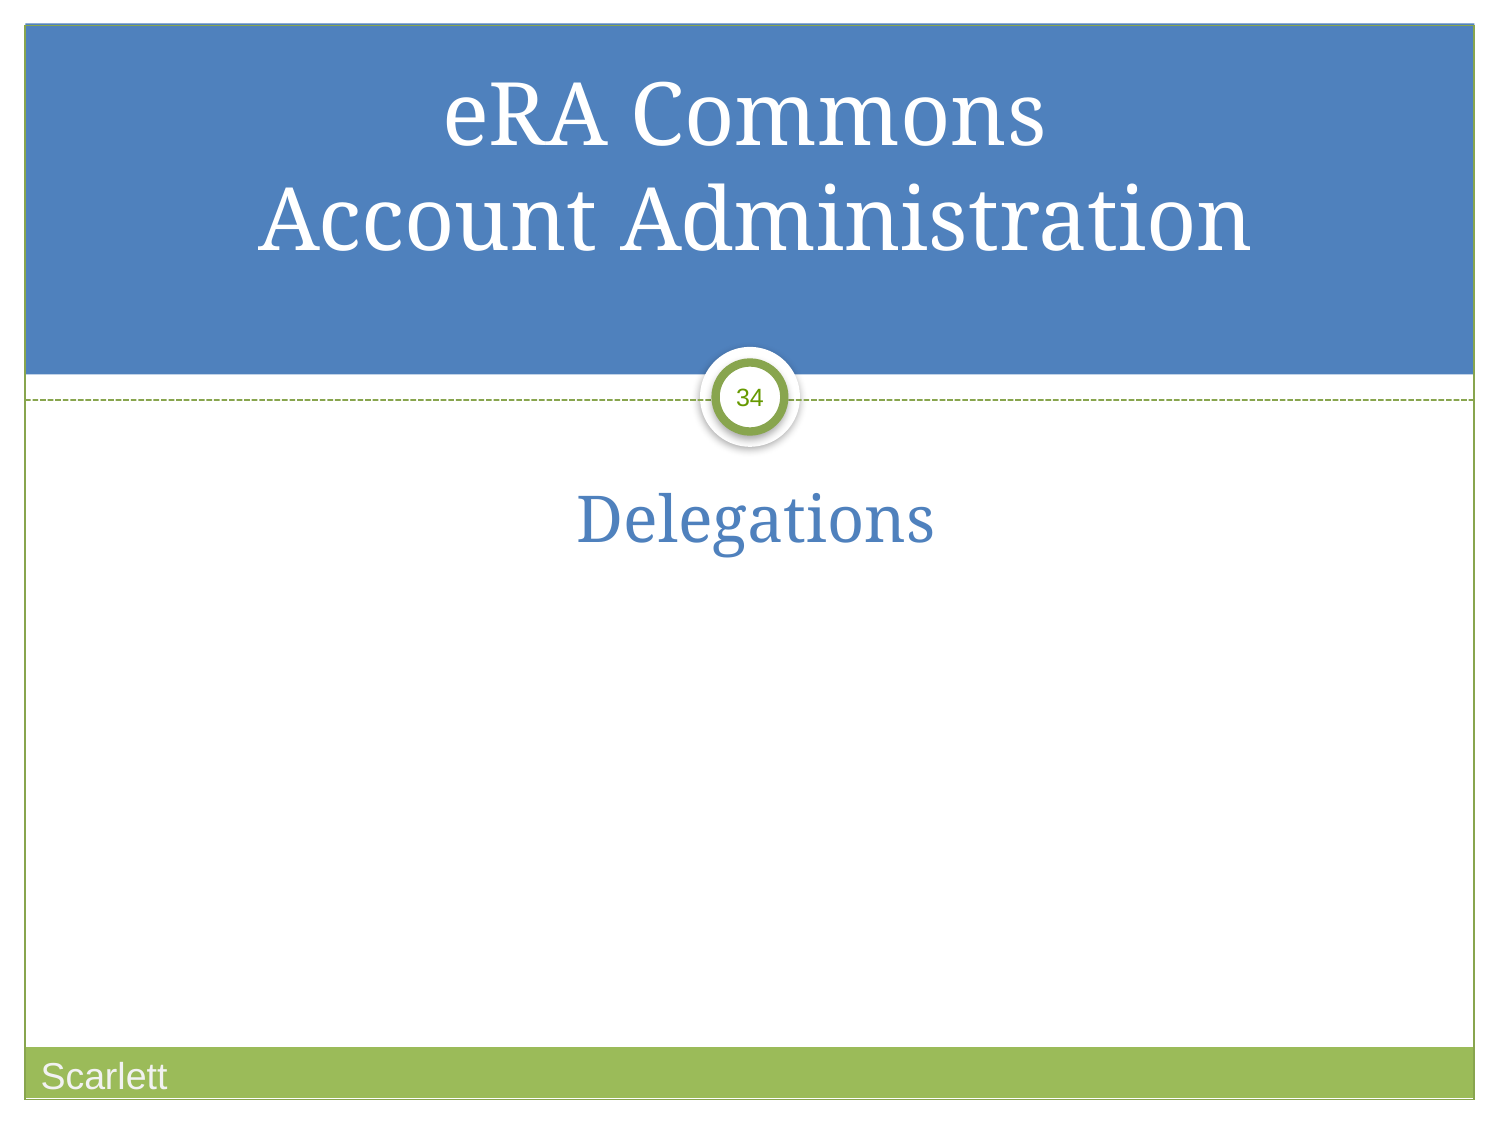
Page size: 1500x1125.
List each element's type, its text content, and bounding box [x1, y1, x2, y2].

title eRA Commons Account Administration Delegations [118, 50, 1394, 563]
text_box Scarlett [25, 1045, 183, 1105]
